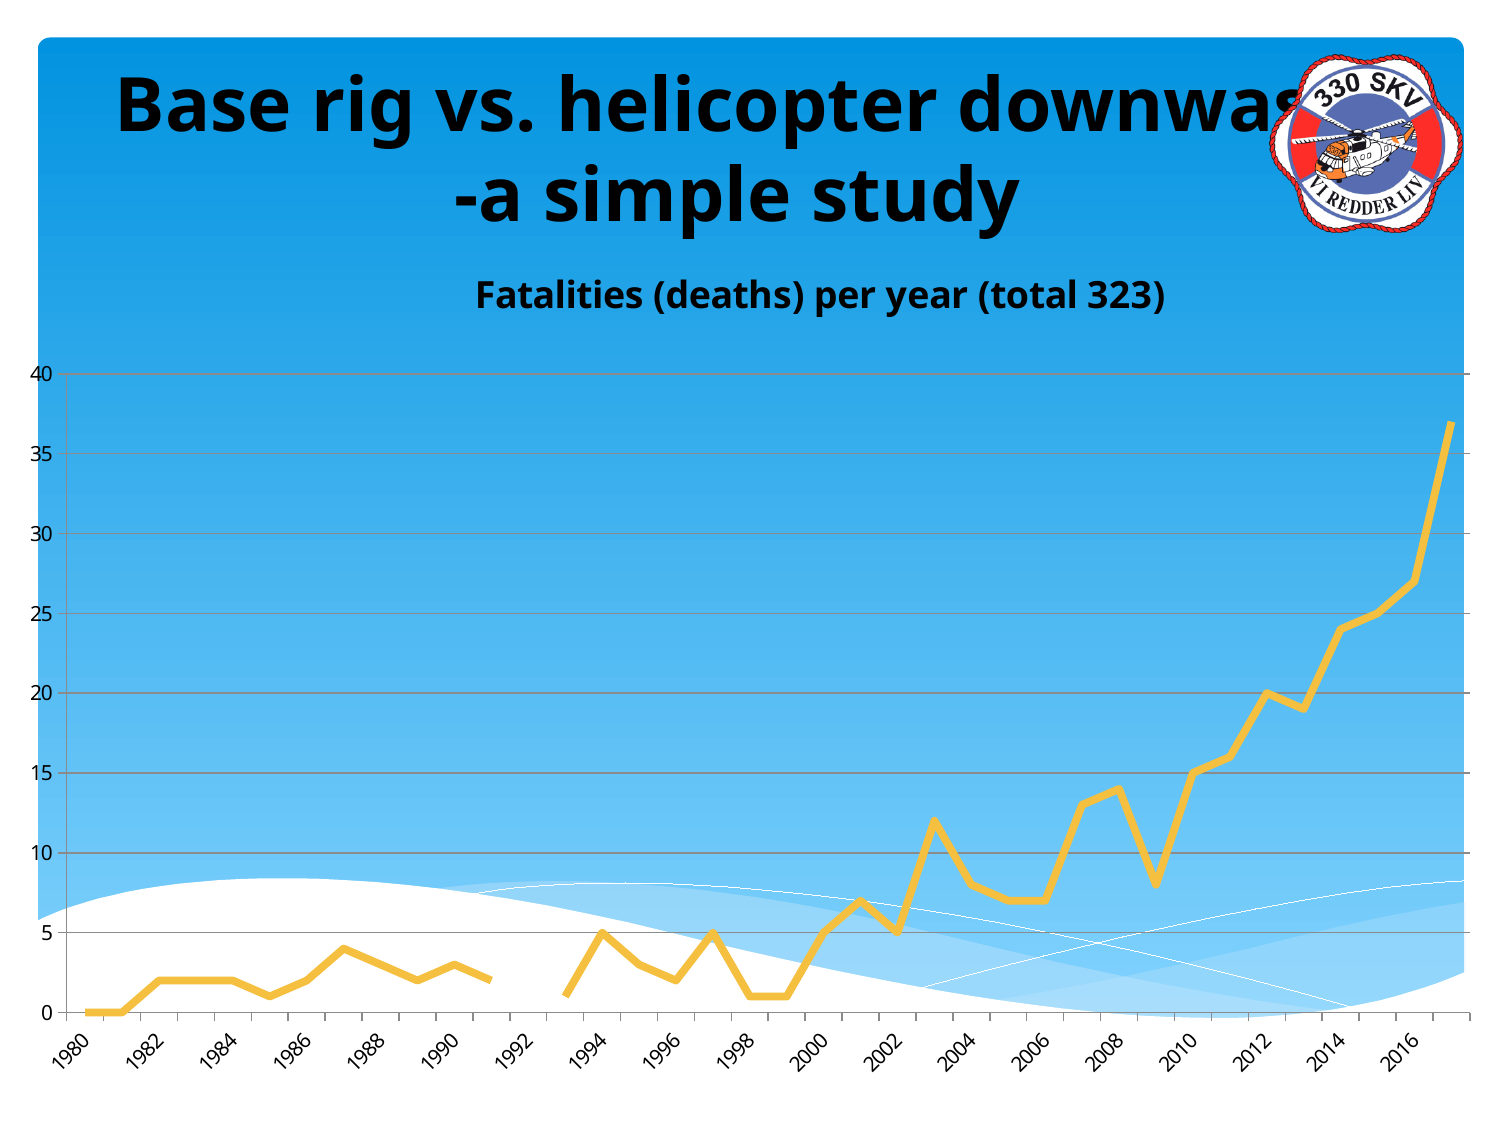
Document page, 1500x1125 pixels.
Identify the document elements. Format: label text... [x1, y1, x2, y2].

title Base rig vs. helicopter downwash -a simple study [88, 19, 1388, 240]
picture [1269, 55, 1463, 233]
chart [0, 243, 1500, 1096]
